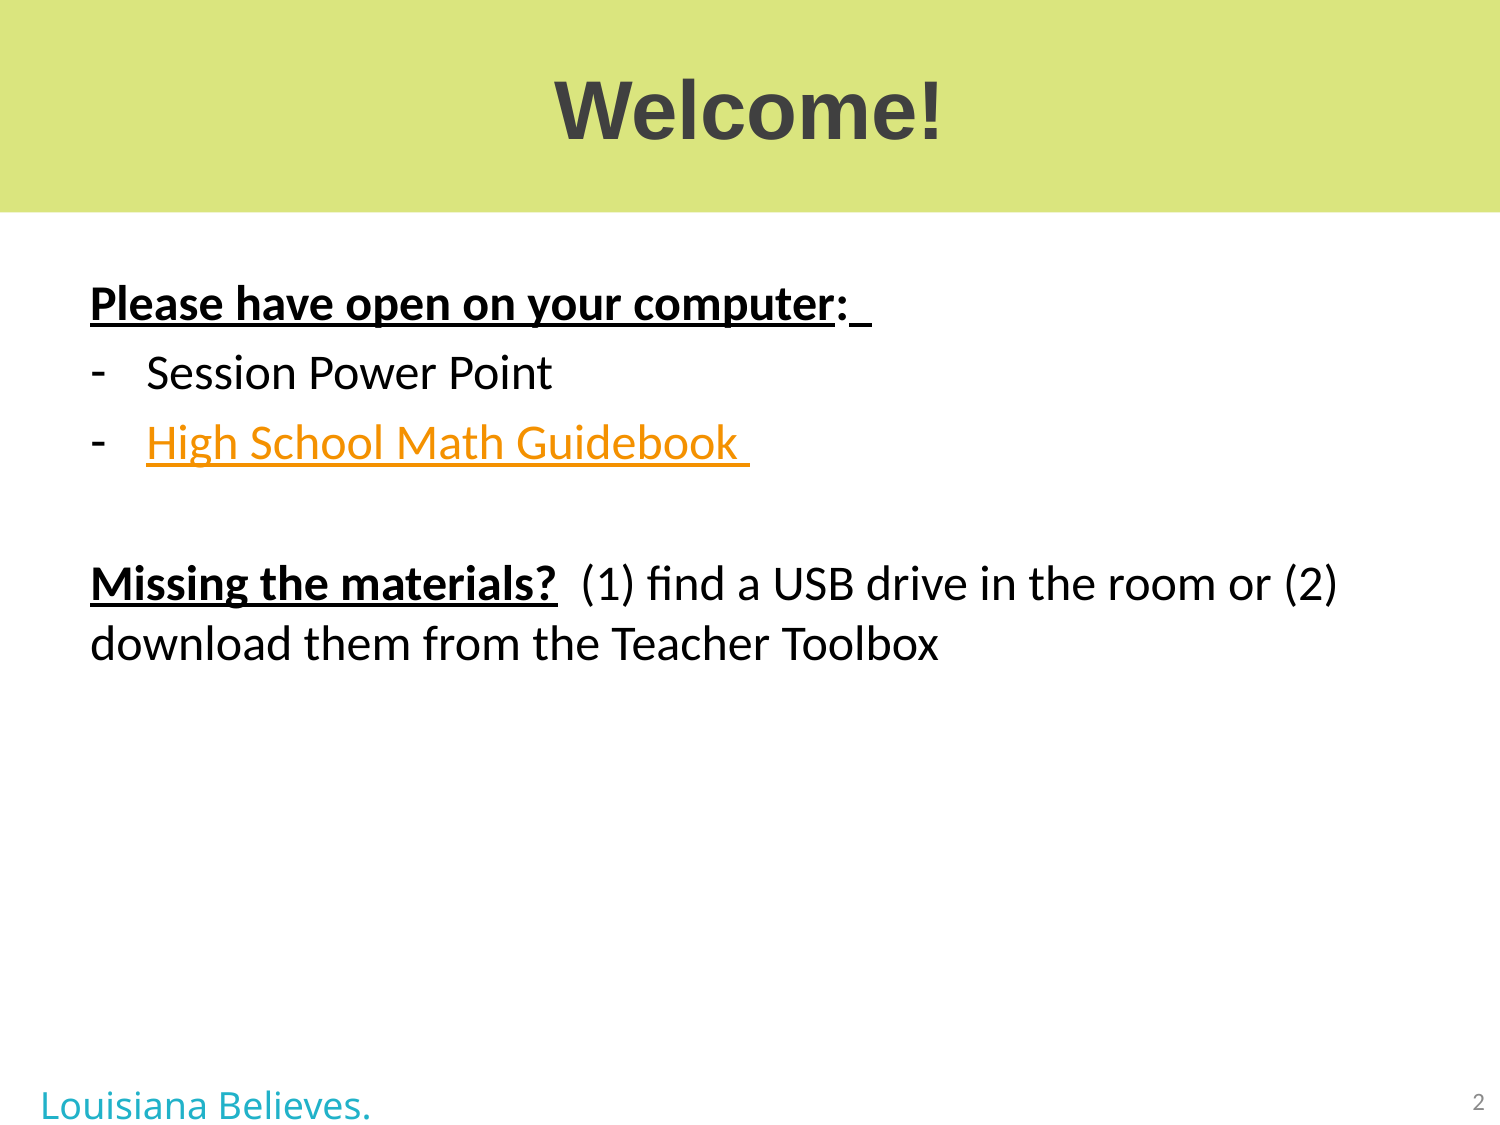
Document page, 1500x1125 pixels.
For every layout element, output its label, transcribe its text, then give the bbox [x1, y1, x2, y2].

slide_number 2 [1149, 1074, 1500, 1125]
title Welcome! [0, 0, 1500, 213]
footer Louisiana Believes. [24, 1074, 500, 1125]
list Please have open on your computer: Session Power Point High School Math Guidebook Missing the materials? (1) find a USB drive in the room or (2) download them from the Teacher Toolbox [75, 262, 1425, 1005]
